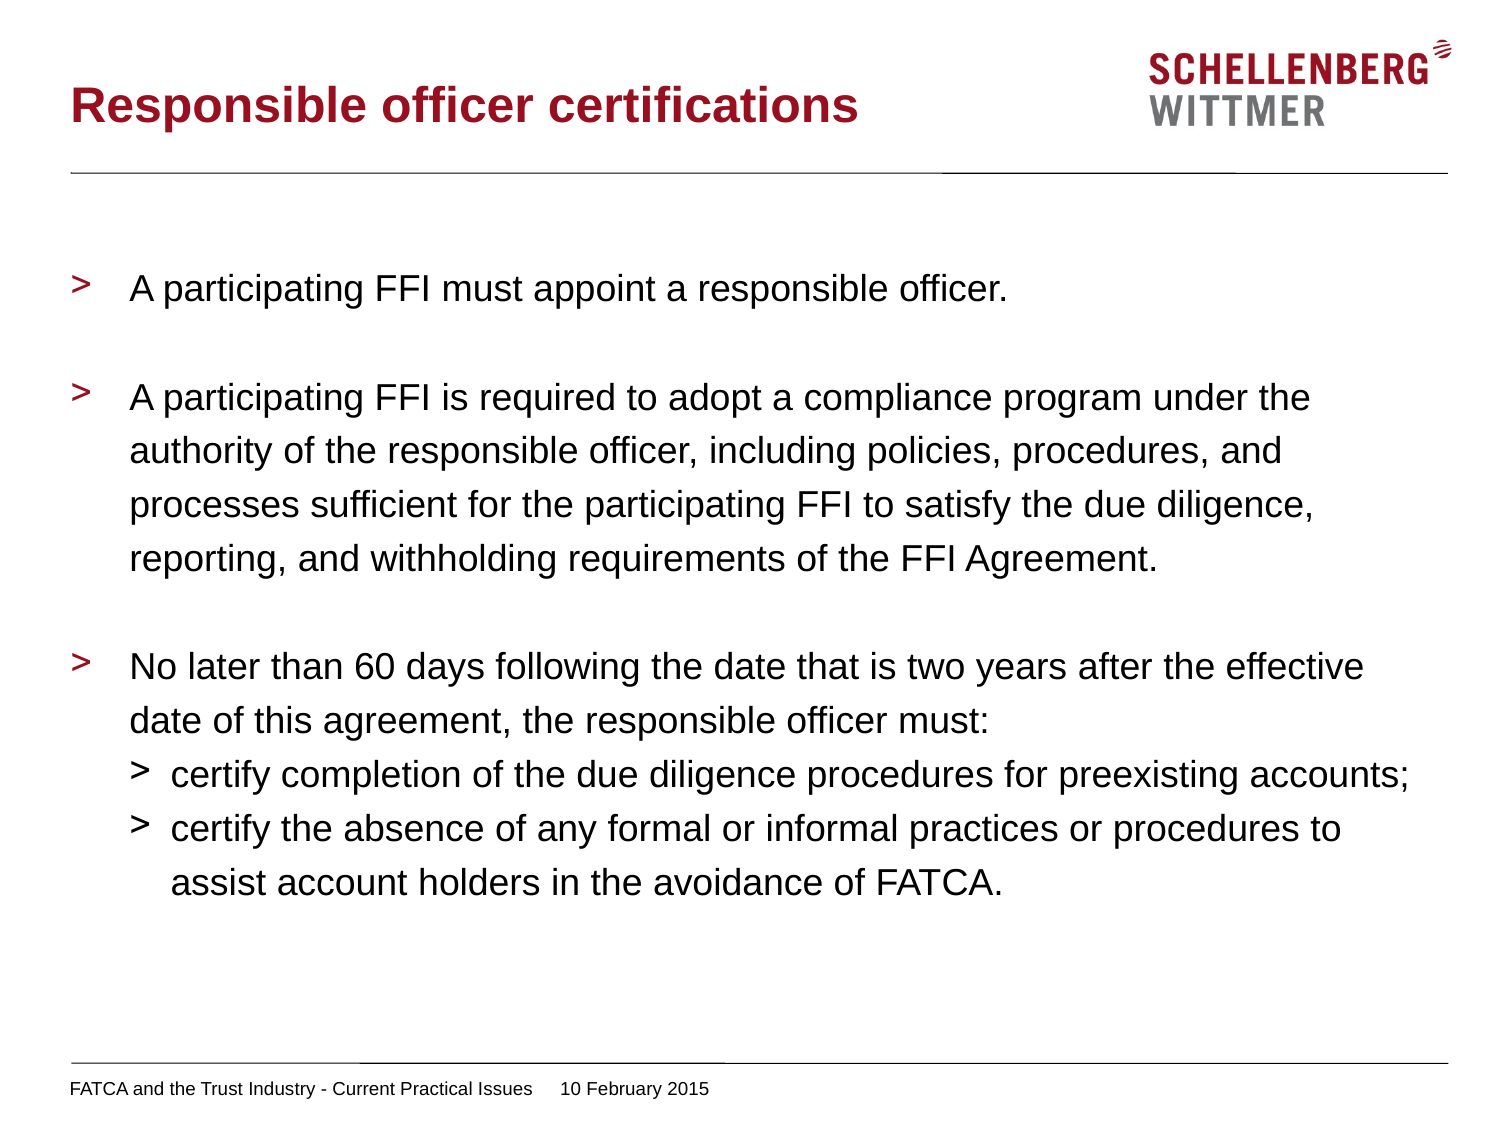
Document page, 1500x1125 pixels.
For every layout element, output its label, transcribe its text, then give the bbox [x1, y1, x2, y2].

list A participating FFI must appoint a responsible officer. A participating FFI is required to adopt a compliance program under the authority of the responsible officer, including policies, procedures, and processes sufficient for the participating FFI to satisfy the due diligence, reporting, and withholding requirements of the FFI Agreement. No later than 60 days following the date that is two years after the effective date of this agreement, the responsible officer must: certify completion of the due diligence procedures for preexisting accounts; certify the absence of any formal or informal practices or procedures to assist account holders in the avoidance of FATCA. [70, 255, 1447, 1000]
title Responsible officer certifications [70, 34, 1081, 171]
picture [1118, 20, 1482, 159]
